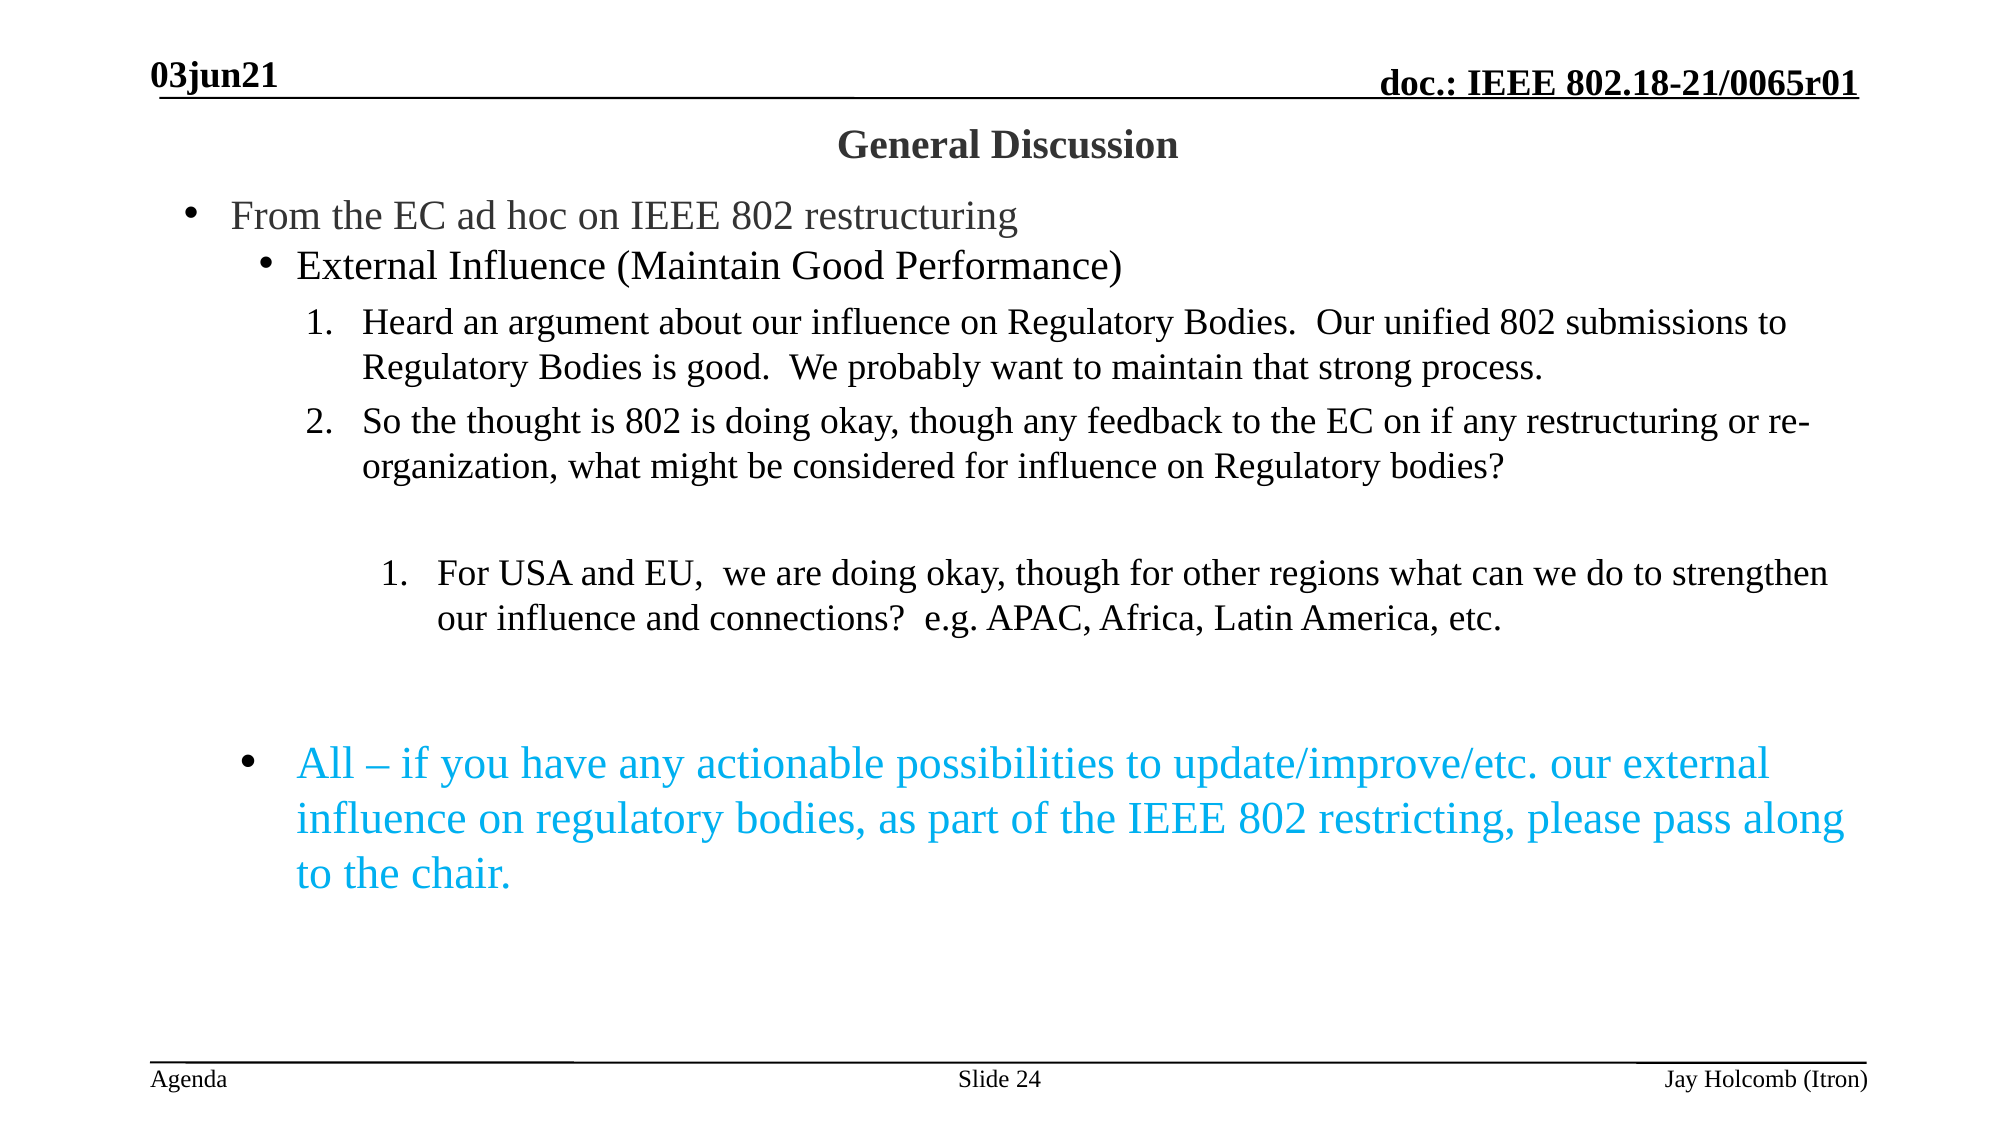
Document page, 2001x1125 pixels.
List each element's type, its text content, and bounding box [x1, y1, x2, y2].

footer Jay Holcomb (Itron) [1171, 1061, 1869, 1093]
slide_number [149, 49, 651, 95]
title General Discussion [364, 103, 1652, 180]
list From the EC ad hoc on IEEE 802 restructuring External Influence (Maintain Good Performance) Heard an argument about our influence on Regulatory Bodies. Our unified 802 submissions to Regulatory Bodies is good. We probably want to maintain that strong process. So the thought is 802 is doing okay, though any feedback to the EC on if any restructuring or re-organization, what might be considered for influence on Regulatory bodies? For USA and EU, we are doing okay, though for other regions what can we do to strengthen our influence and connections? e.g. APAC, Africa, Latin America, etc. All – if you have any actionable possibilities to update/improve/etc. our external influence on regulatory bodies, as part of the IEEE 802 restricting, please pass along to the chair. [149, 179, 1869, 1051]
slide_number Slide 24 [933, 1061, 1067, 1123]
